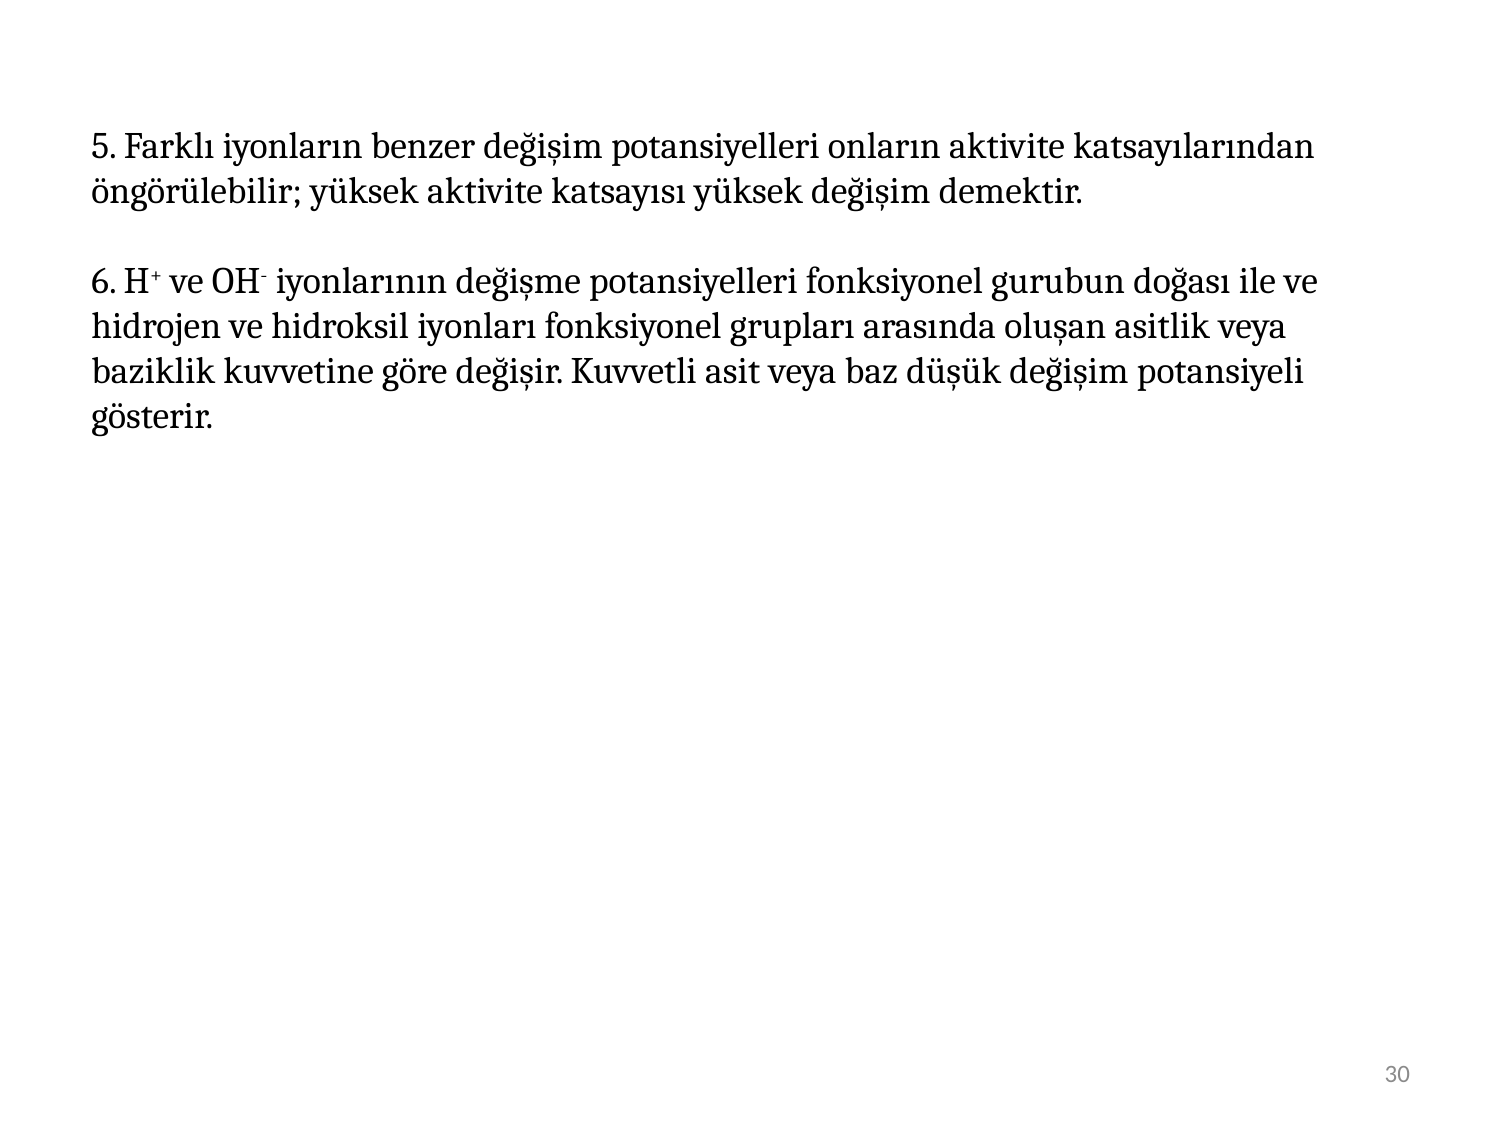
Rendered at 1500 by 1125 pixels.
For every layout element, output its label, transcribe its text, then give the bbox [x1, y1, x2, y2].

slide_number 30 [1074, 1042, 1425, 1103]
text_box 5. Farklı iyonların benzer değişim potansiyelleri onların aktivite katsayılarından öngörülebilir; yüksek aktivite katsayısı yüksek değişim demektir. 6. H+ ve OH- iyonlarının değişme potansiyelleri fonksiyonel gurubun doğası ile ve hidrojen ve hidroksil iyonları fonksiyonel grupları arasında oluşan asitlik veya baziklik kuvvetine göre değişir. Kuvvetli asit veya baz düşük değişim potansiyeli gösterir. [76, 113, 1365, 489]
